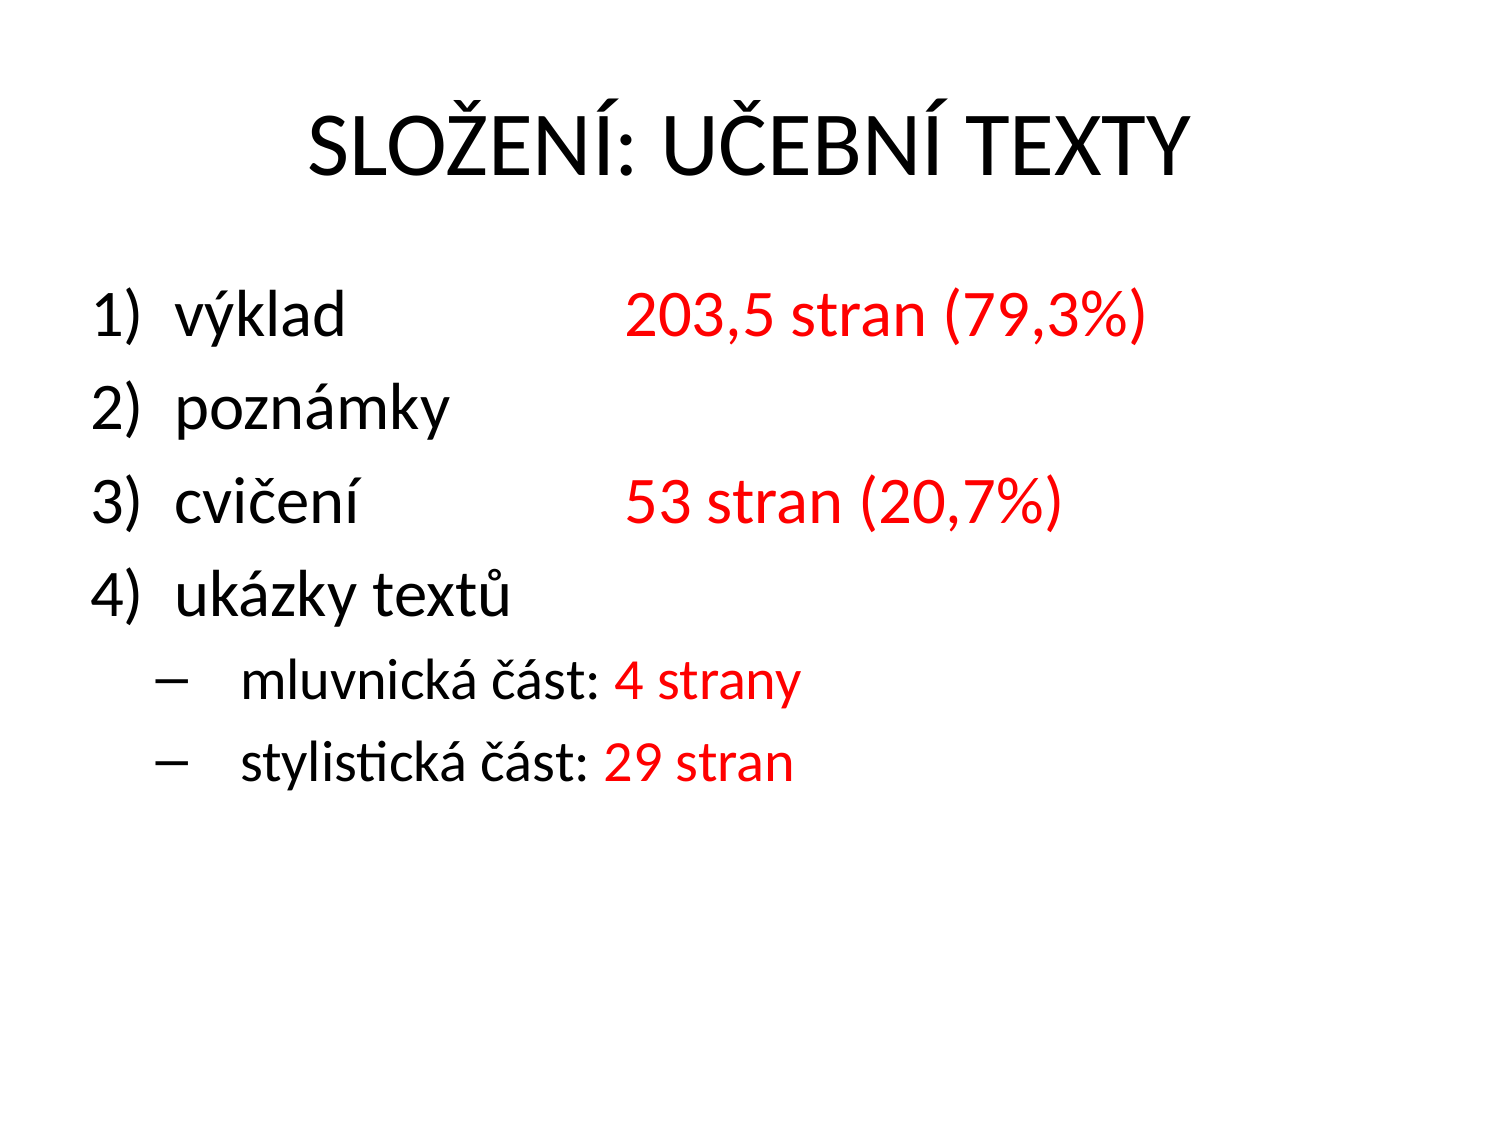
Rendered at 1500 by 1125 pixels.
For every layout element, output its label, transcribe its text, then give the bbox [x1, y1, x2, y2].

list výklad 203,5 stran (79,3%) poznámky cvičení 53 stran (20,7%) ukázky textů mluvnická část: 4 strany stylistická část: 29 stran [75, 262, 1425, 1005]
title SLOŽENÍ: UČEBNÍ TEXTY [75, 45, 1425, 233]
